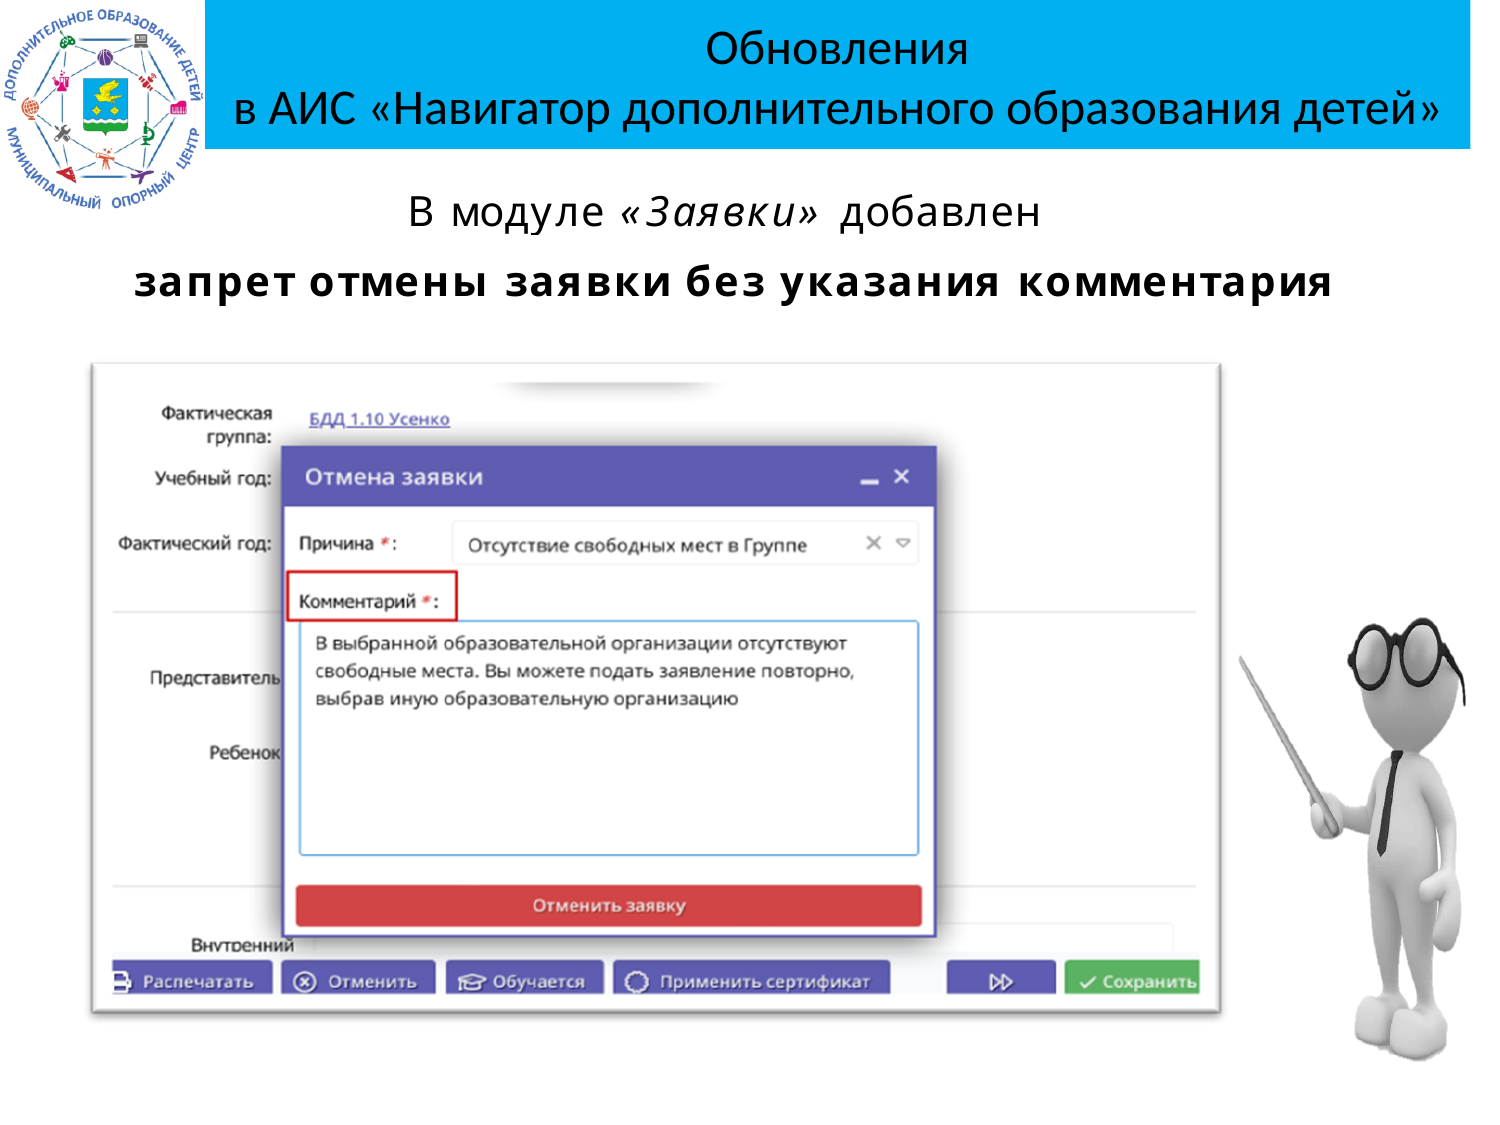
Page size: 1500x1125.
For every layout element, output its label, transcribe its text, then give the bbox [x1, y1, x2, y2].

picture [76, 350, 1500, 1125]
picture [0, 183, 1500, 306]
title Обновления в АИС «Навигатор дополнительного образования детей» [204, 0, 1471, 149]
picture [1, 8, 205, 210]
